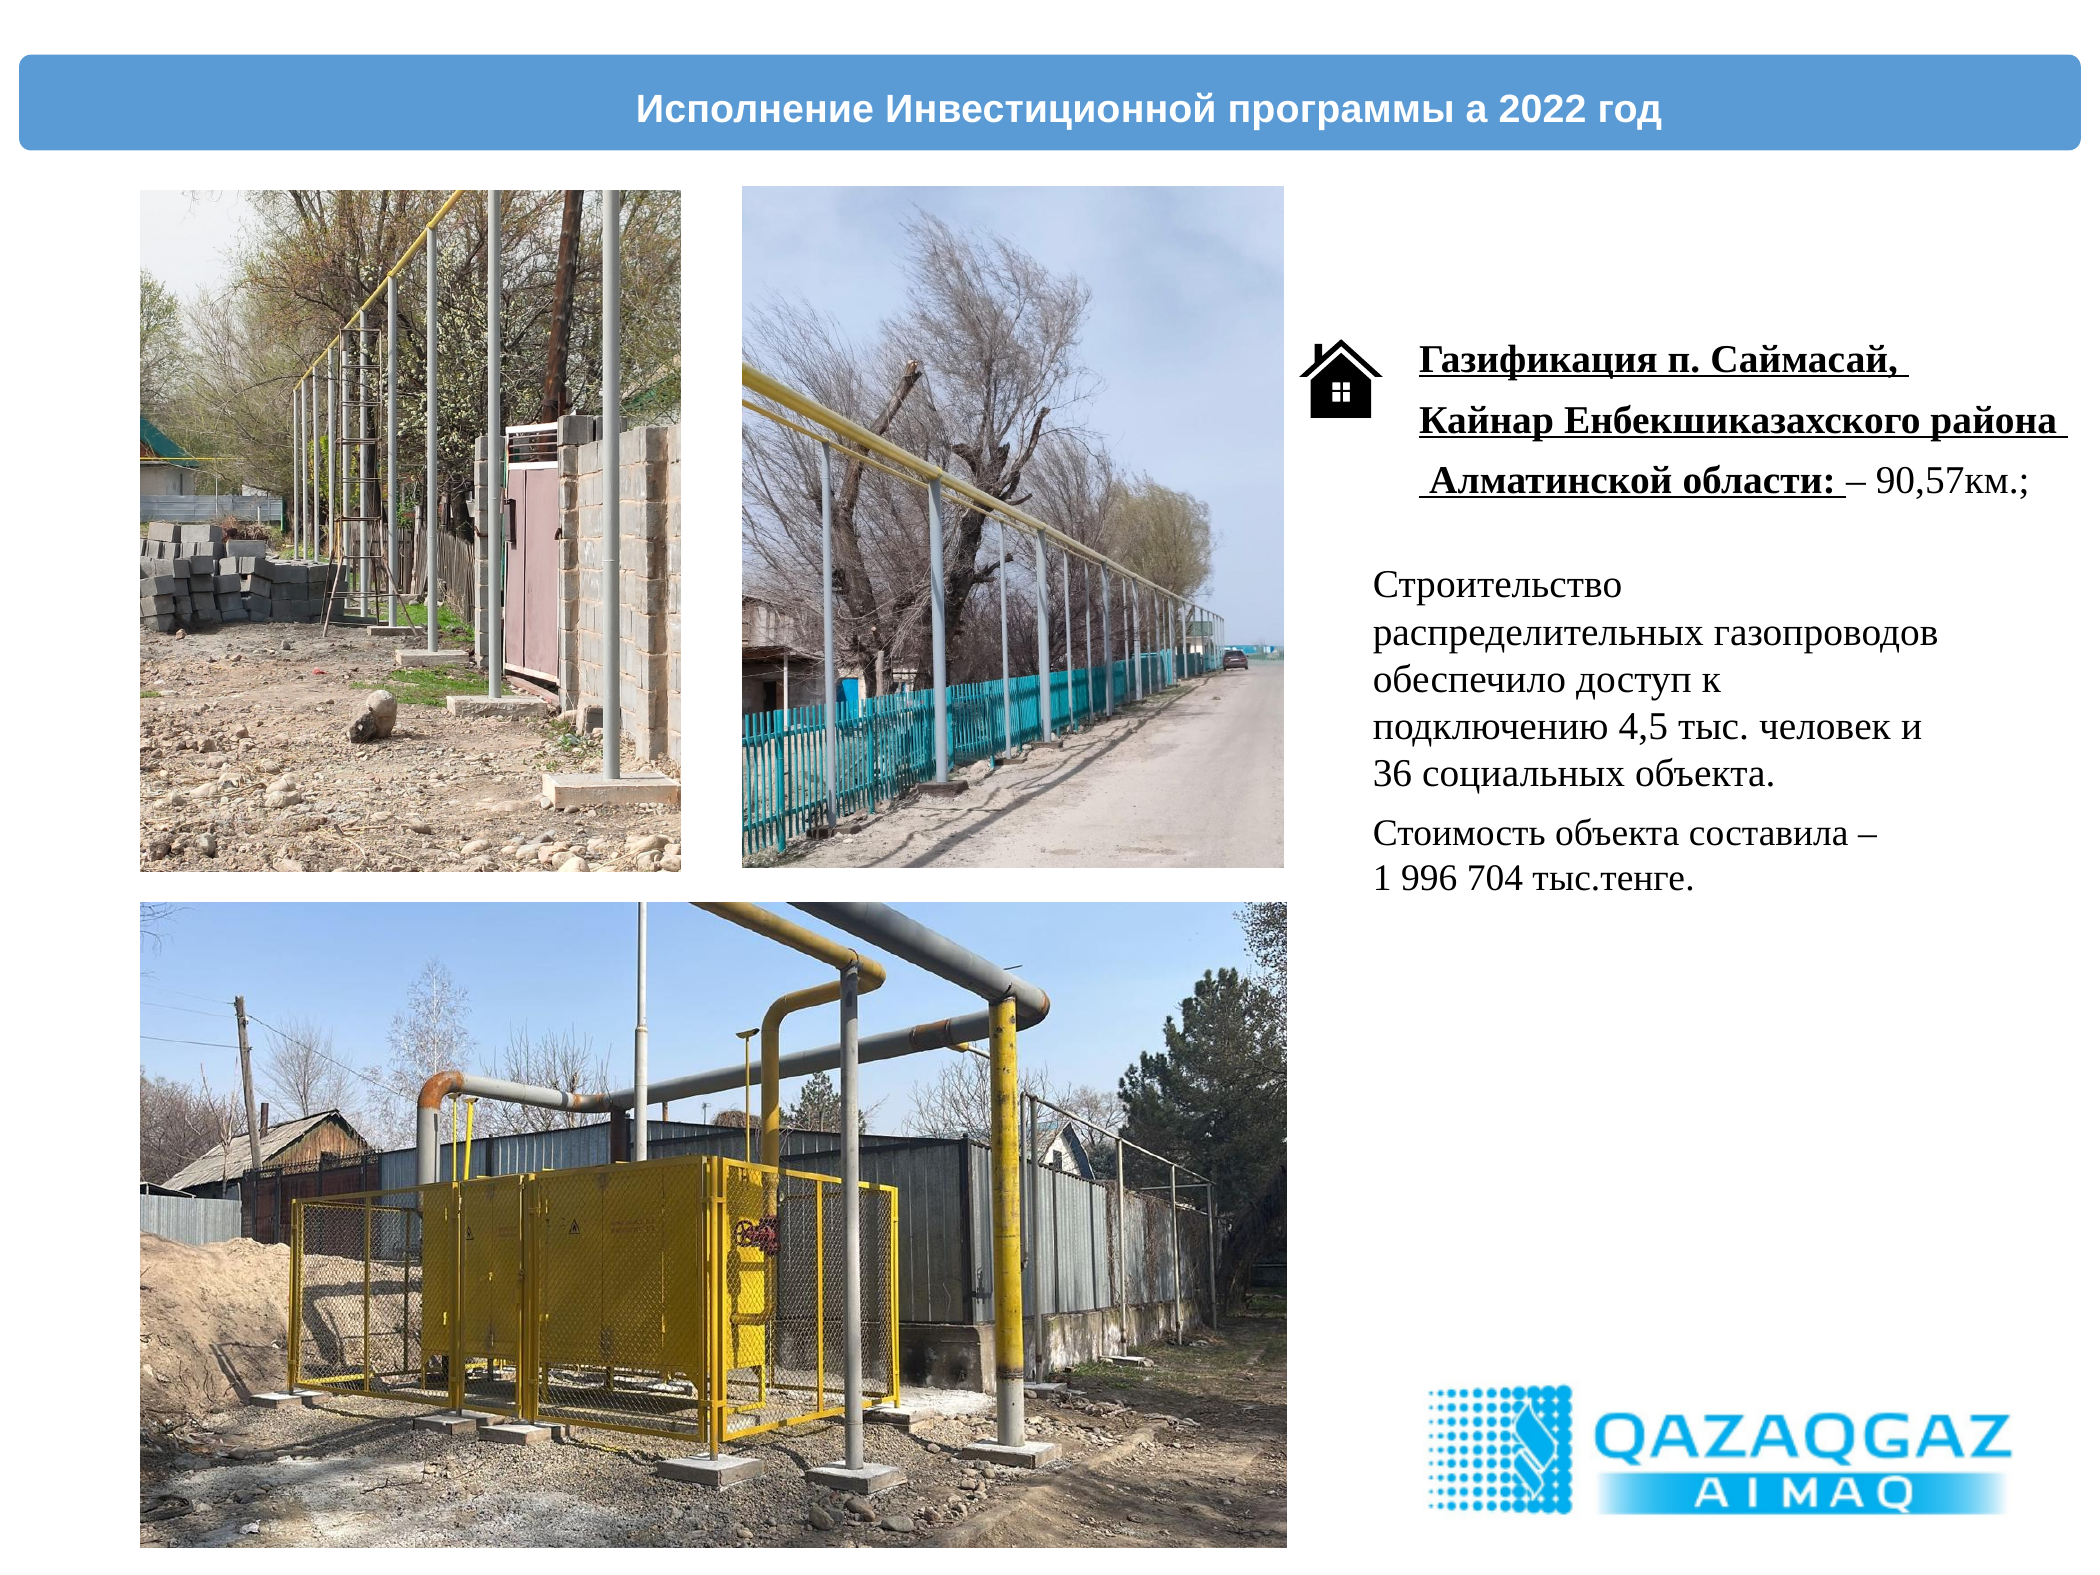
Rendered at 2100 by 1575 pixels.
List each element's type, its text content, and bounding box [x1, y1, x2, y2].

text_box Газификация п. Саймасай, Кайнар Енбекшиказахского района Алматинской области: – 90,57км.; [1404, 326, 2100, 509]
text_box Исполнение Инвестиционной программы а 2022 год [304, 75, 1995, 185]
text_box [19, 54, 2081, 151]
text_box [1299, 339, 1383, 377]
text_box [1310, 352, 1372, 418]
text_box Строительство распределительных газопроводов обеспечило доступ к подключению 4,5 тыс. человек и 36 социальных объекта. Стоимость объекта составила – 1 996 704 тыс.тенге. [1358, 551, 1961, 951]
picture [1404, 1355, 2055, 1548]
picture [742, 186, 1284, 868]
picture [140, 190, 681, 872]
picture [140, 902, 1287, 1548]
